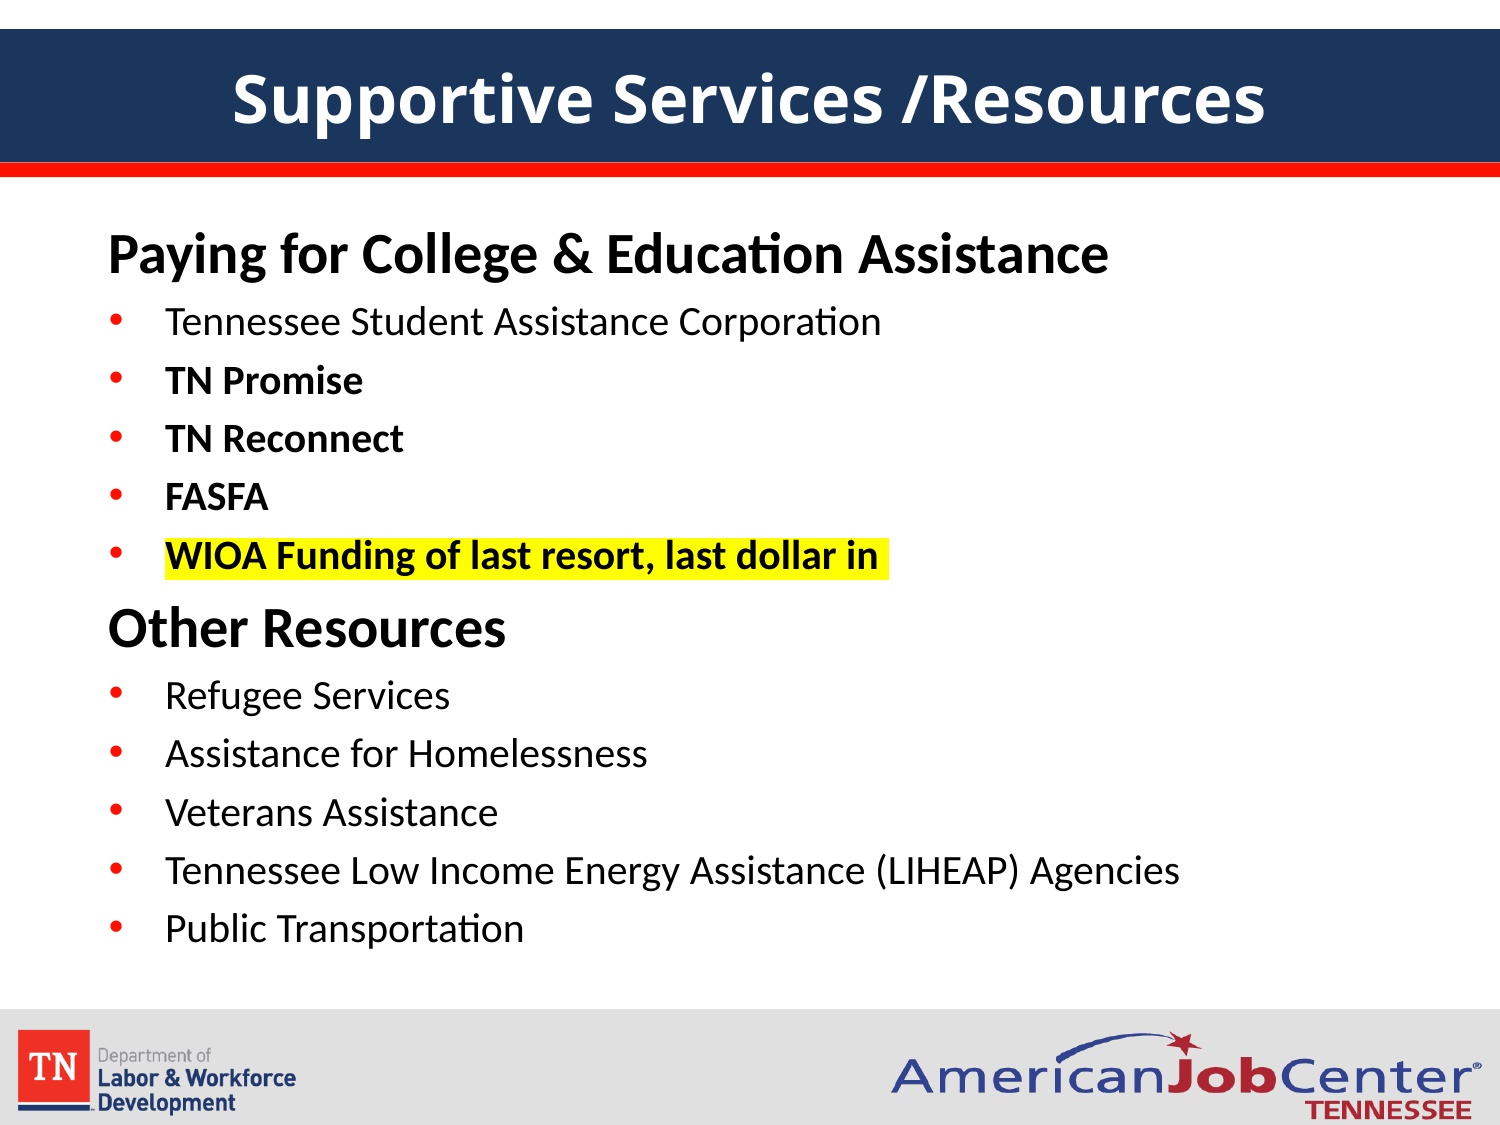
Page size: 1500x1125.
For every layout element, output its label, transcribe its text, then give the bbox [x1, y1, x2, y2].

picture [879, 1026, 1490, 1125]
list Paying for College & Education Assistance Tennessee Student Assistance Corporation TN Promise TN Reconnect FASFA WIOA Funding of last resort, last dollar in Other Resources Refugee Services Assistance for Homelessness Veterans Assistance Tennessee Low Income Energy Assistance (LIHEAP) Agencies Public Transportation [93, 208, 1407, 1022]
title Supportive Services /Resources [24, 29, 1475, 165]
picture [6, 1012, 307, 1125]
